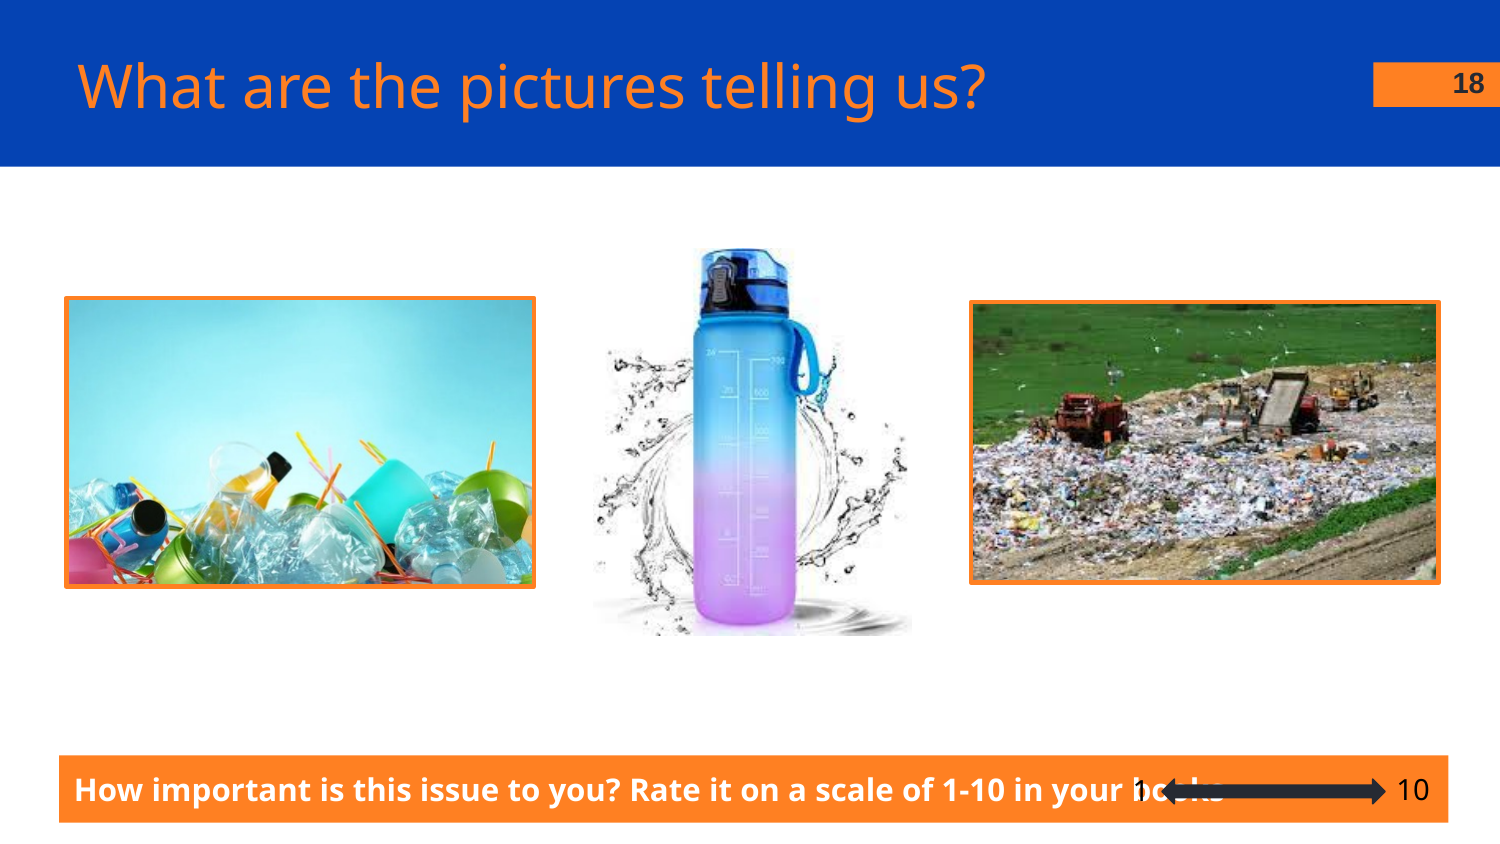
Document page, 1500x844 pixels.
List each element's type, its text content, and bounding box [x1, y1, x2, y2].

title What are the pictures telling us? [62, 41, 1333, 127]
text_box 1 [1117, 757, 1174, 823]
text_box 10 [1381, 756, 1448, 821]
text_box [1174, 779, 1381, 804]
picture [973, 303, 1437, 581]
picture [593, 248, 912, 637]
text_box How important is this issue to you? Rate it on a scale of 1-10 in your books [59, 755, 1449, 823]
text_box [1295, 707, 1470, 820]
picture [68, 300, 532, 585]
slide_number 18 [1410, 49, 1500, 115]
